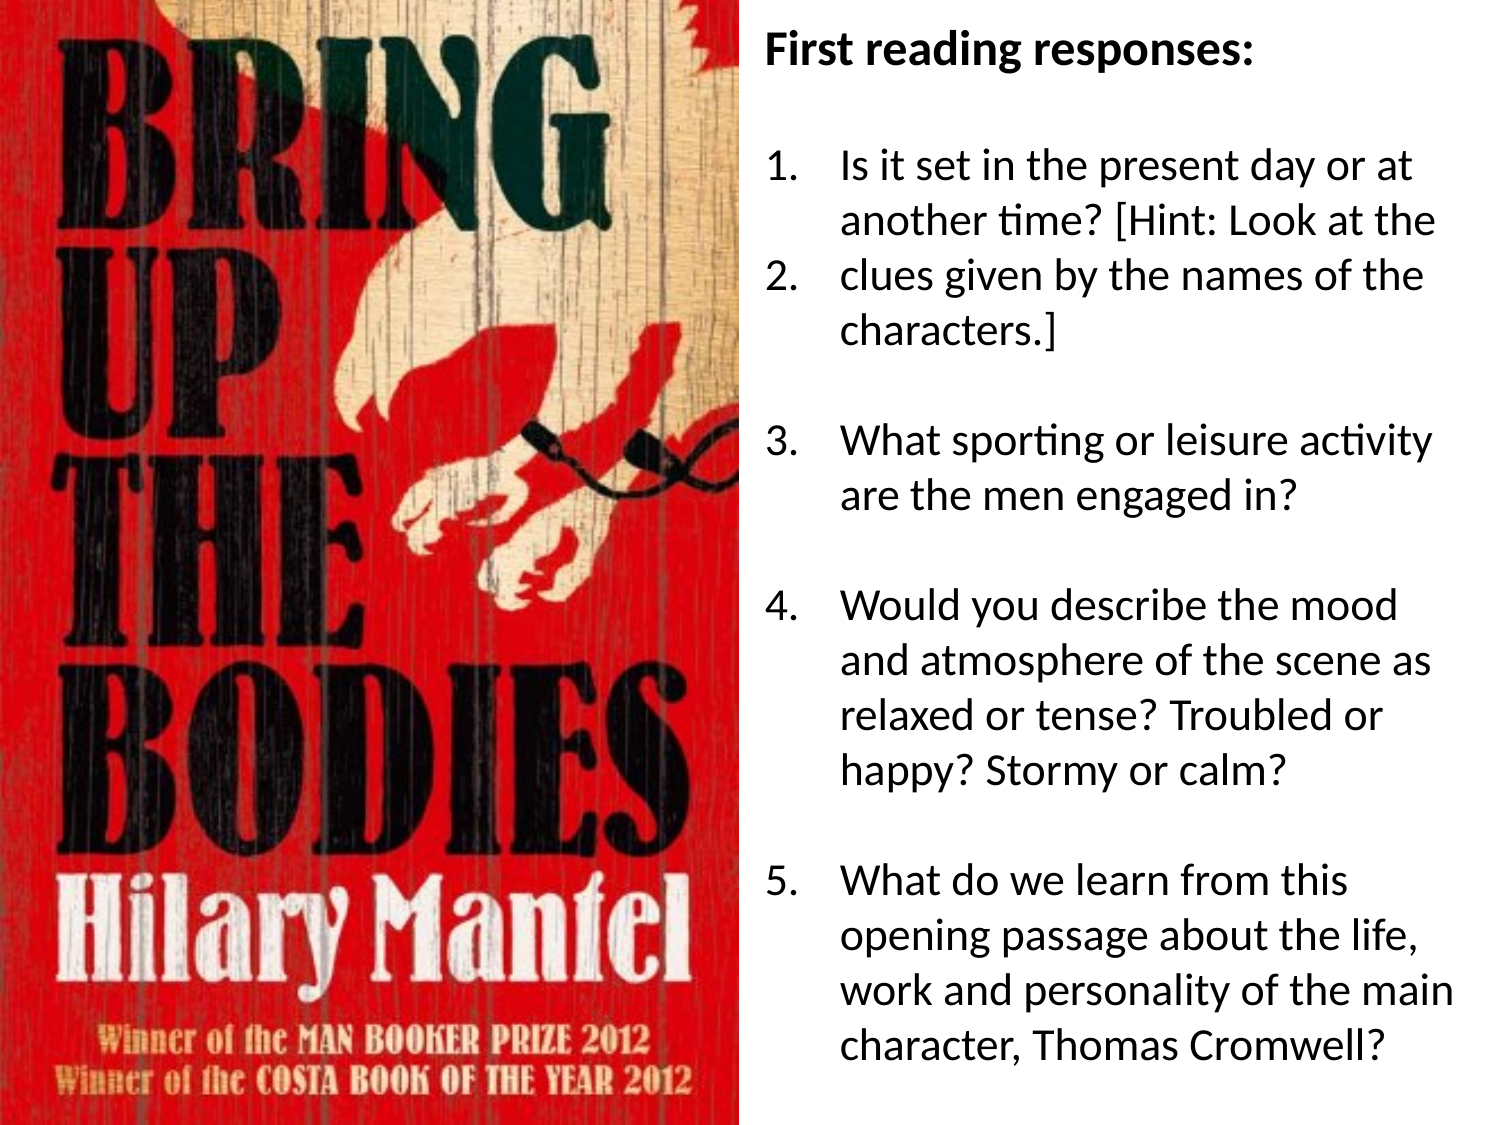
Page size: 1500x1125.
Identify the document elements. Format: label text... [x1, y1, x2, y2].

text_box First reading responses: Is it set in the present day or at another time? [Hint: Look at the clues given by the names of the characters.] What sporting or leisure activity are the men engaged in? Would you describe the mood and atmosphere of the scene as relaxed or tense? Troubled or happy? Stormy or calm? What do we learn from this opening passage about the life, work and personality of the main character, Thomas Cromwell? [749, 7, 1488, 1077]
picture [0, 0, 739, 1125]
